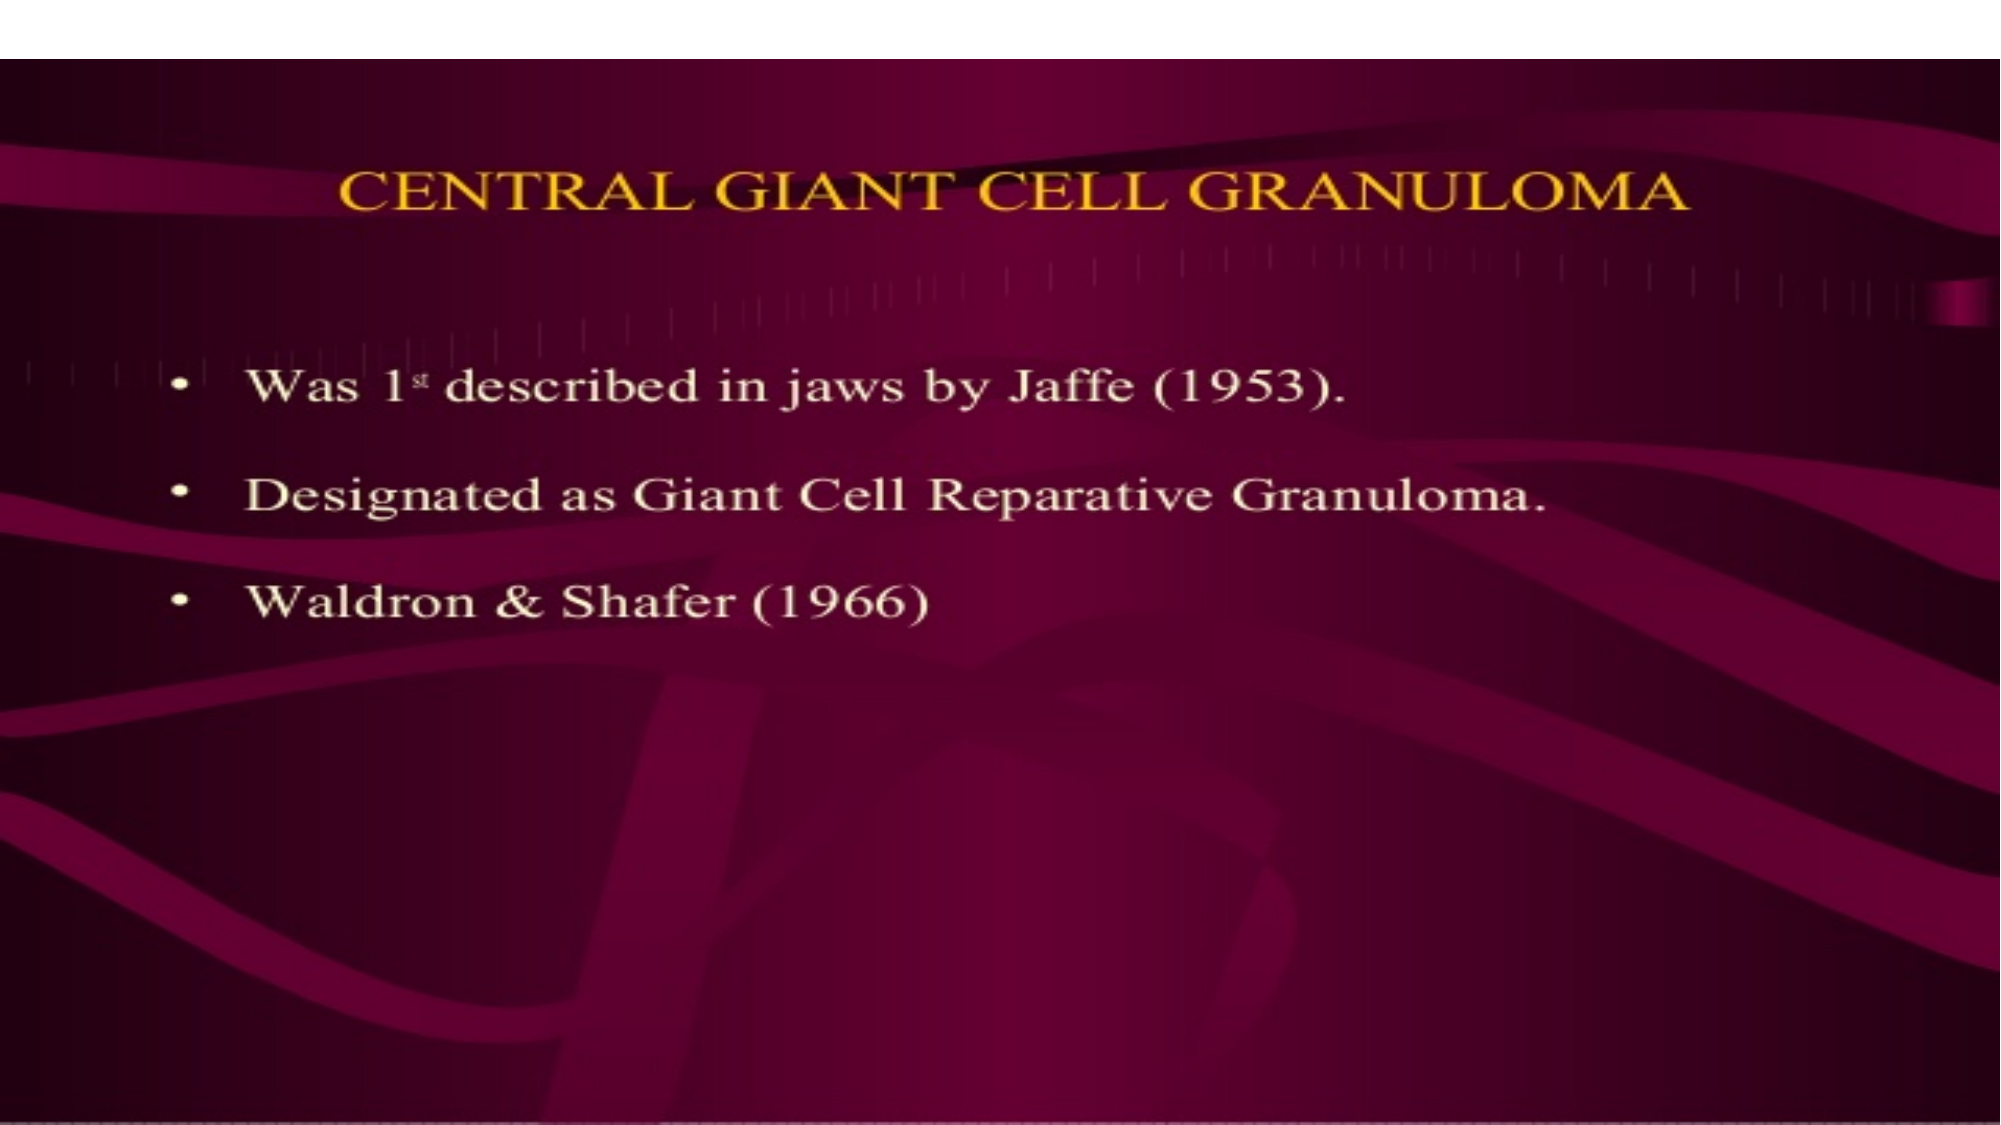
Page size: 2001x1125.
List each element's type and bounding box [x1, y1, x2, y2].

list [0, 59, 2000, 1125]
